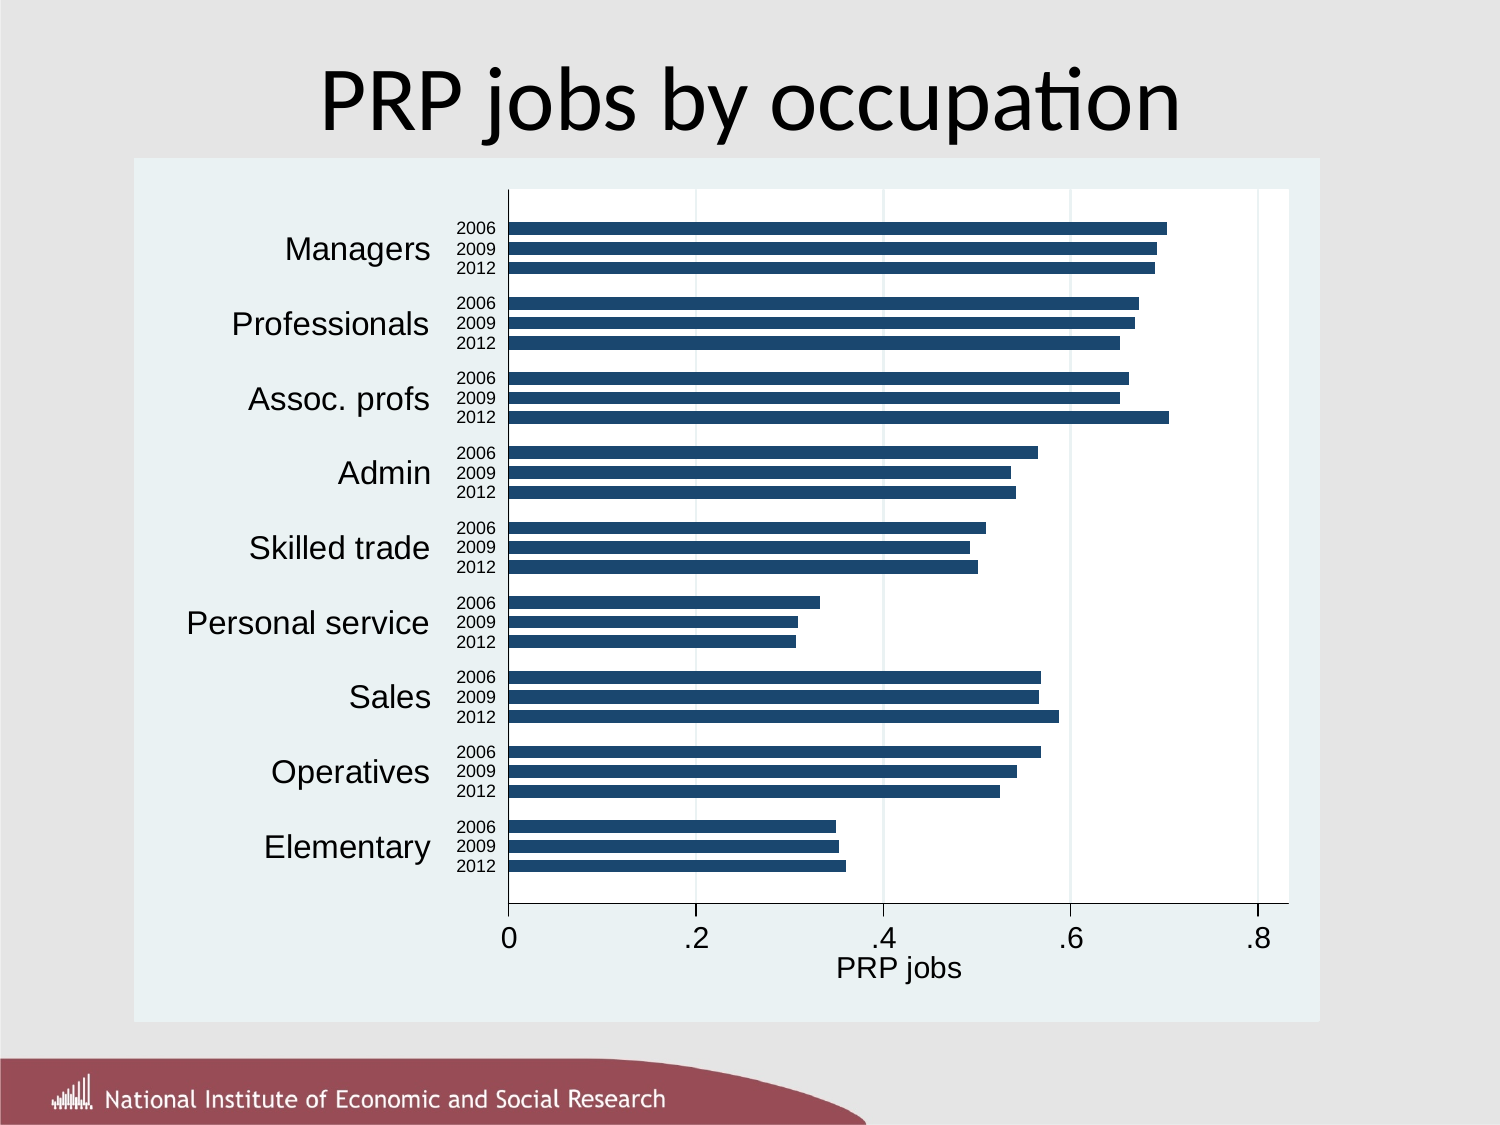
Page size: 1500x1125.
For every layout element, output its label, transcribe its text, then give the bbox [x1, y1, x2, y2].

title PRP jobs by occupation [76, 0, 1427, 188]
picture [0, 0, 1500, 1125]
